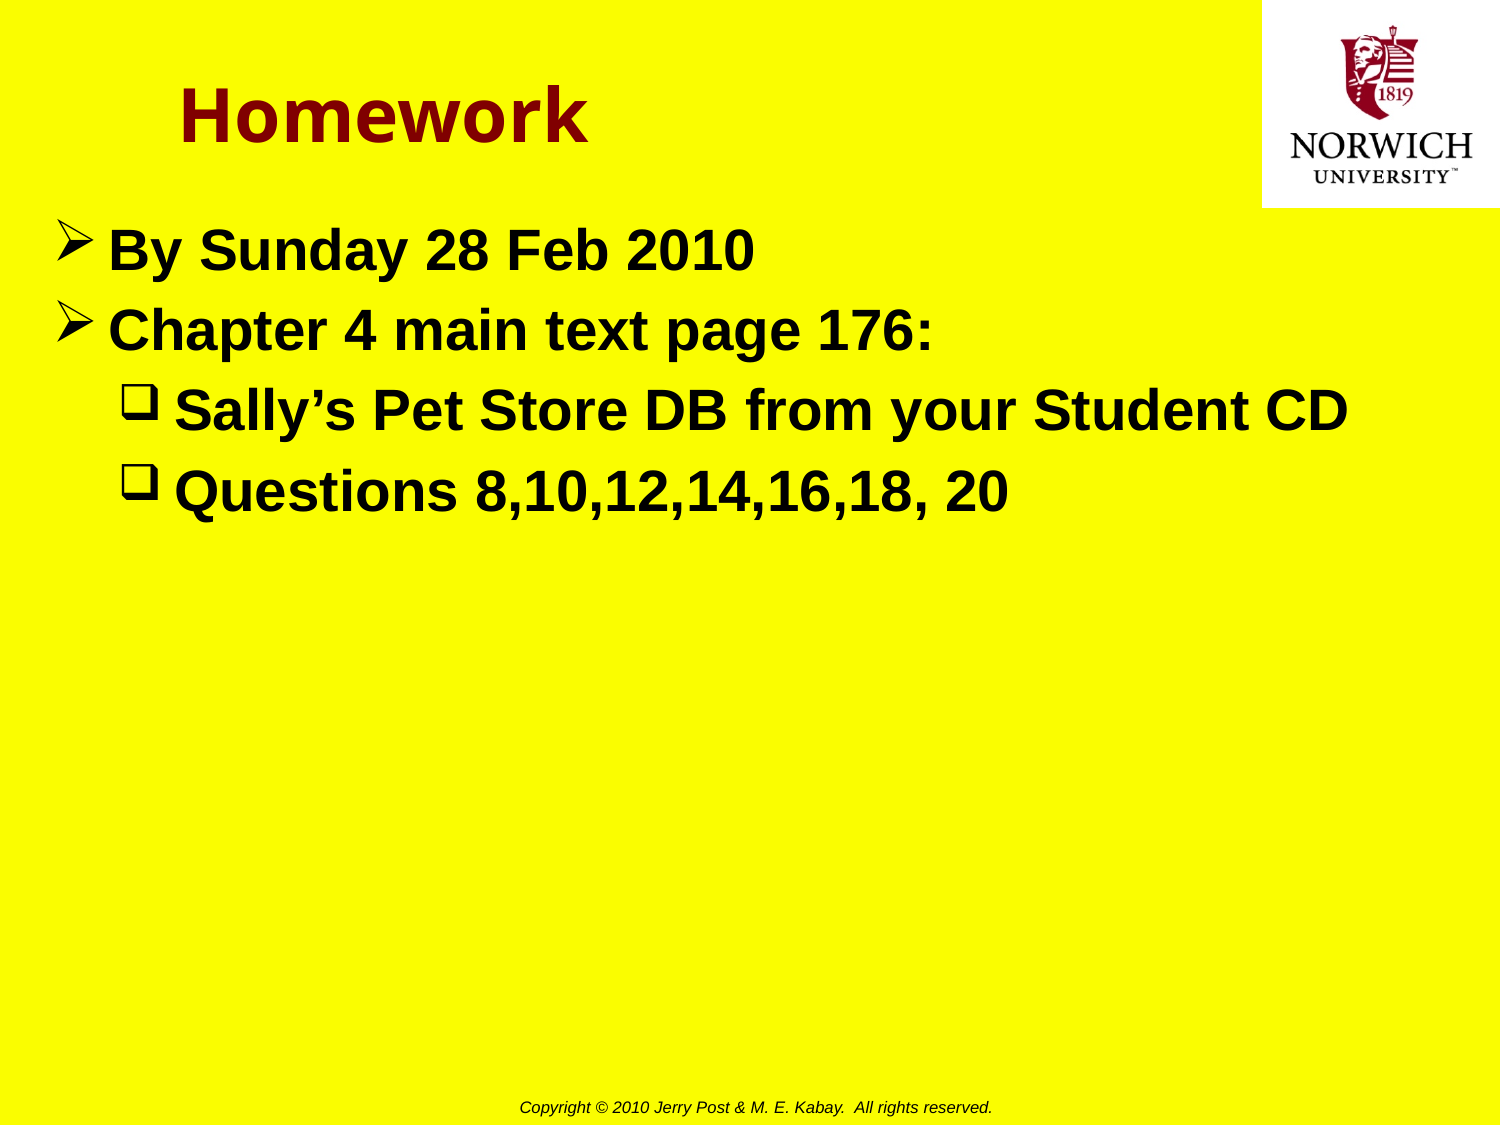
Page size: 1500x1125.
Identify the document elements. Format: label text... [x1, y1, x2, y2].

title Homework [161, 24, 1339, 211]
picture [1262, 0, 1500, 208]
list By Sunday 28 Feb 2010 Chapter 4 main text page 176: Sally’s Pet Store DB from your Student CD Questions 8,10,12,14,16,18, 20 [36, 211, 1500, 1101]
